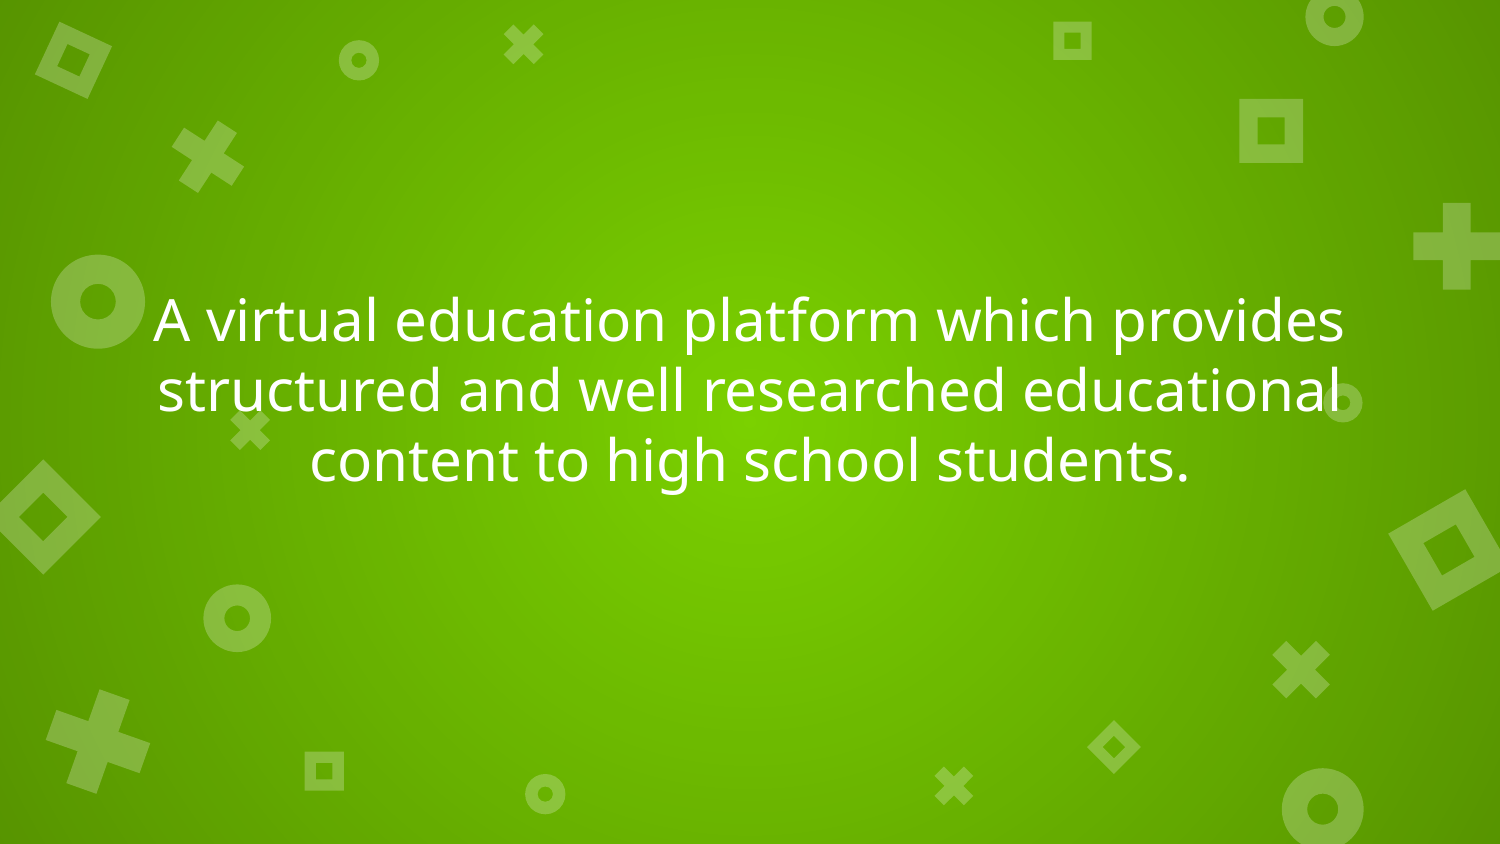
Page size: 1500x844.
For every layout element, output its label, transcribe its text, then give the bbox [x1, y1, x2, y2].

text_box A virtual education platform which provides structured and well researched educational content to high school students. [106, 268, 1394, 576]
